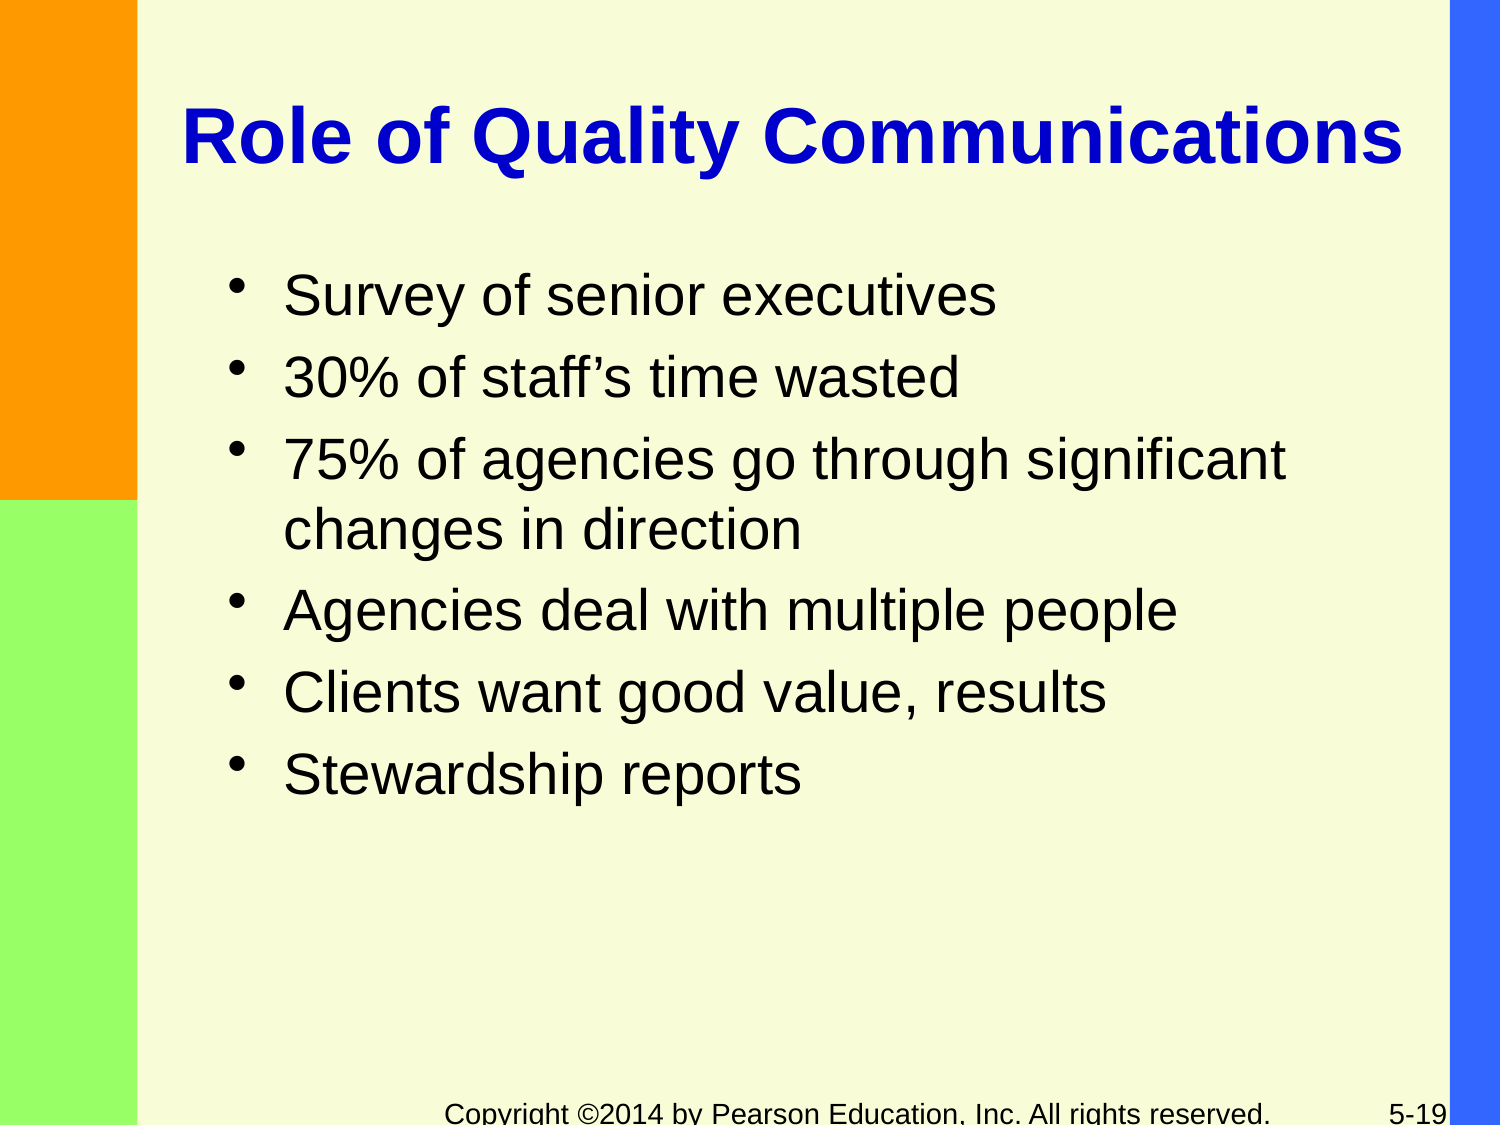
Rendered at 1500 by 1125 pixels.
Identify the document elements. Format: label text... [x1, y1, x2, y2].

title Role of Quality Communications [138, 37, 1449, 188]
list Survey of senior executives 30% of staff’s time wasted 75% of agencies go through significant changes in direction Agencies deal with multiple people Clients want good value, results Stewardship reports [212, 249, 1376, 888]
slide_number 5-19 [1149, 1074, 1449, 1125]
footer Copyright ©2014 by Pearson Education, Inc. All rights reserved. [399, 1087, 1149, 1125]
text_box [0, 500, 138, 1125]
text_box [0, 0, 138, 500]
text_box [1449, 0, 1500, 1125]
